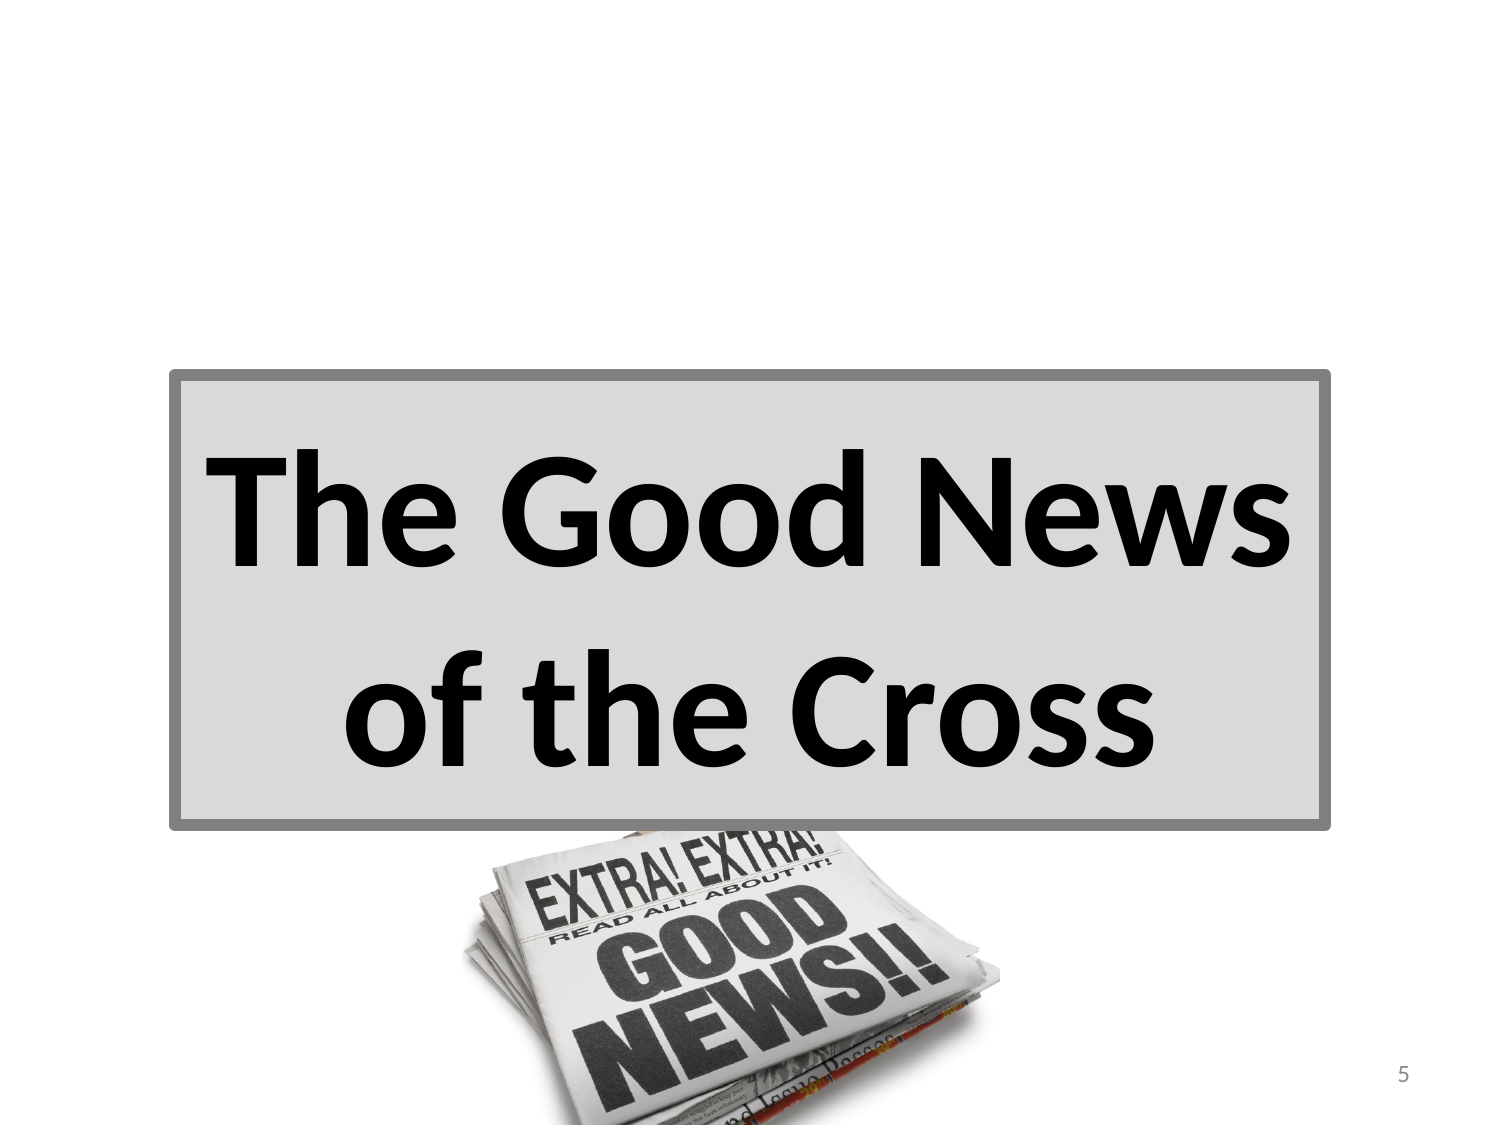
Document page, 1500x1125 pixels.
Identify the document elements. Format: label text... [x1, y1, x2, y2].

picture [462, 824, 1001, 1125]
slide_number 5 [1074, 1042, 1425, 1103]
title The Good News of the Cross [174, 375, 1325, 825]
